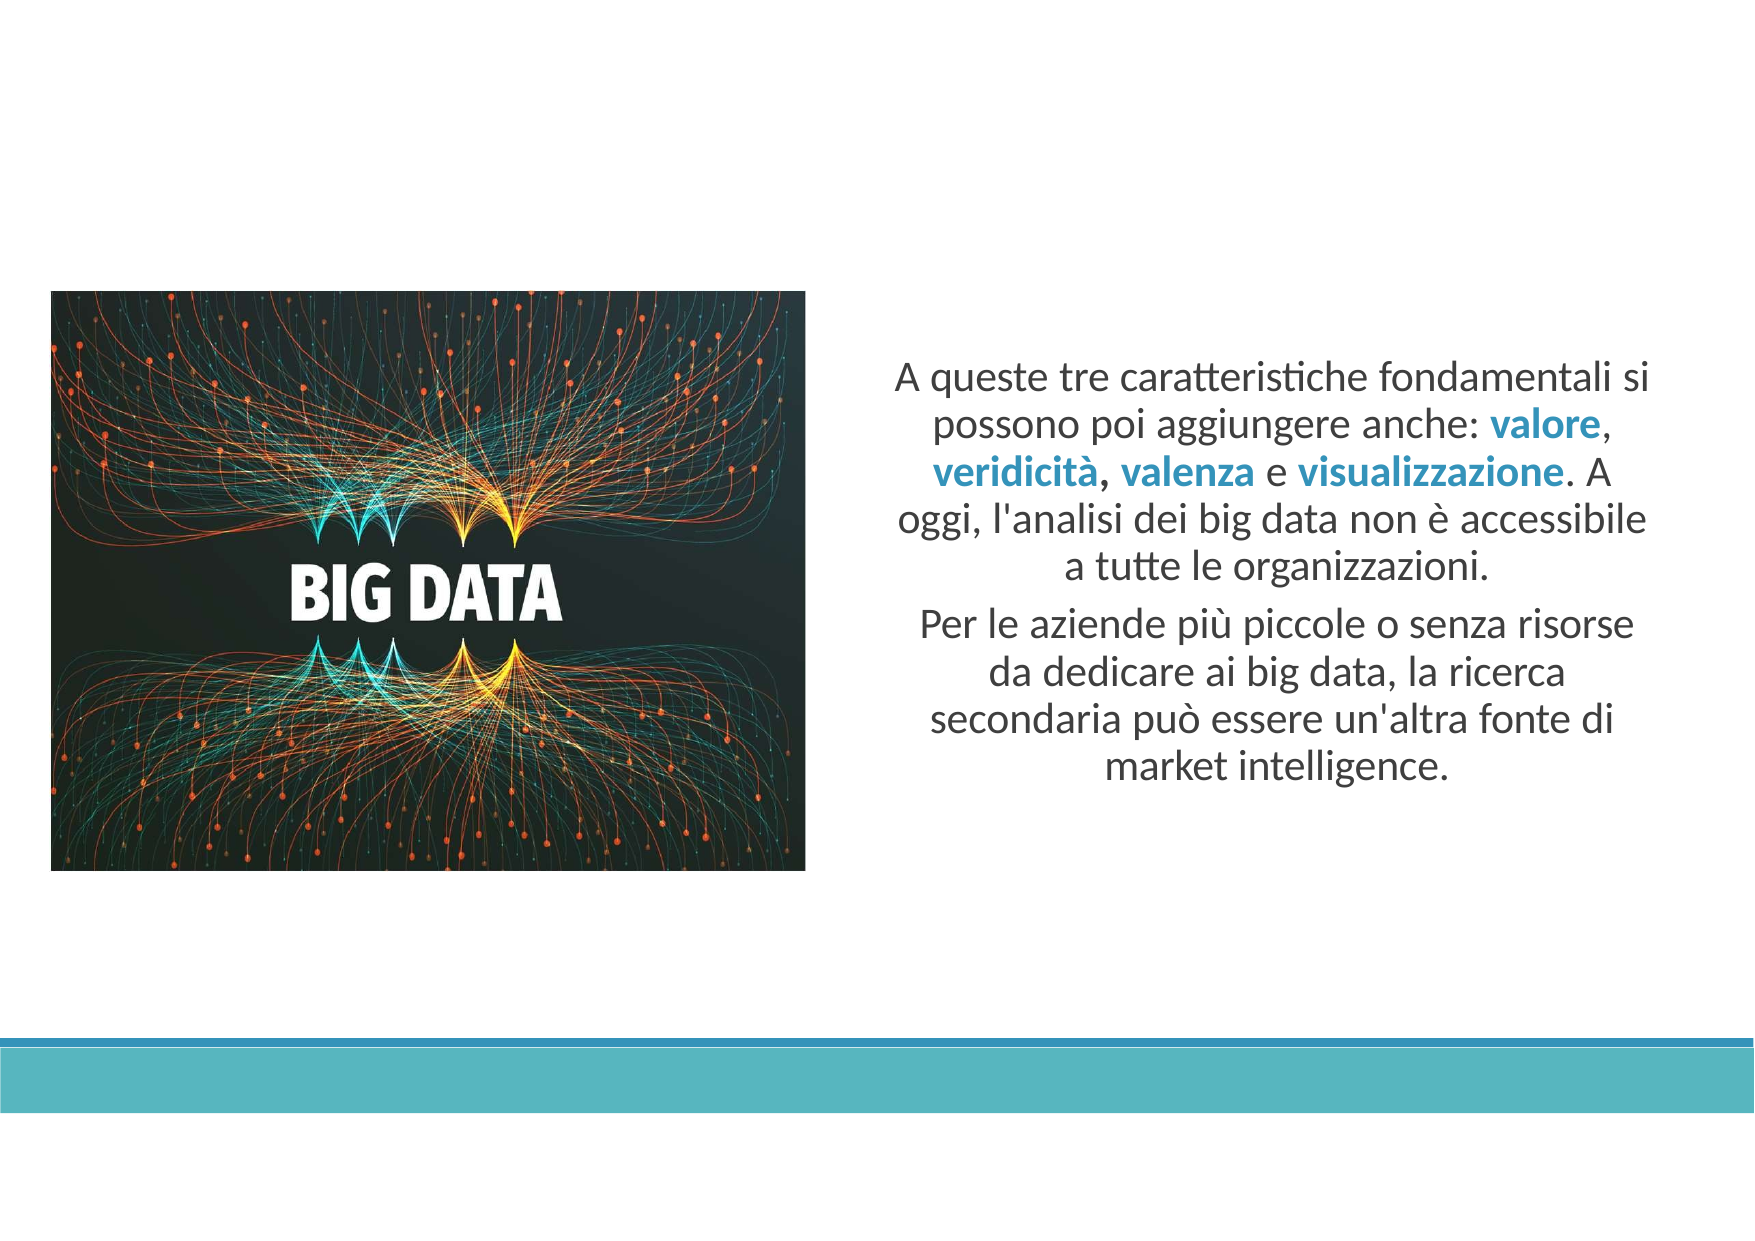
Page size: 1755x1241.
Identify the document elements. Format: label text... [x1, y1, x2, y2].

text_box A queste tre caratteristiche fondamentali si possono poi aggiungere anche: valore, veridicità, valenza e visualizzazione. A oggi, l'analisi dei big data non è accessibile a tutte le organizzazioni. Per le aziende più piccole o senza risorse da dedicare ai big data, la ricerca secondaria può essere un'altra fonte di market intelligence. [891, 346, 1662, 790]
picture [48, 290, 806, 873]
